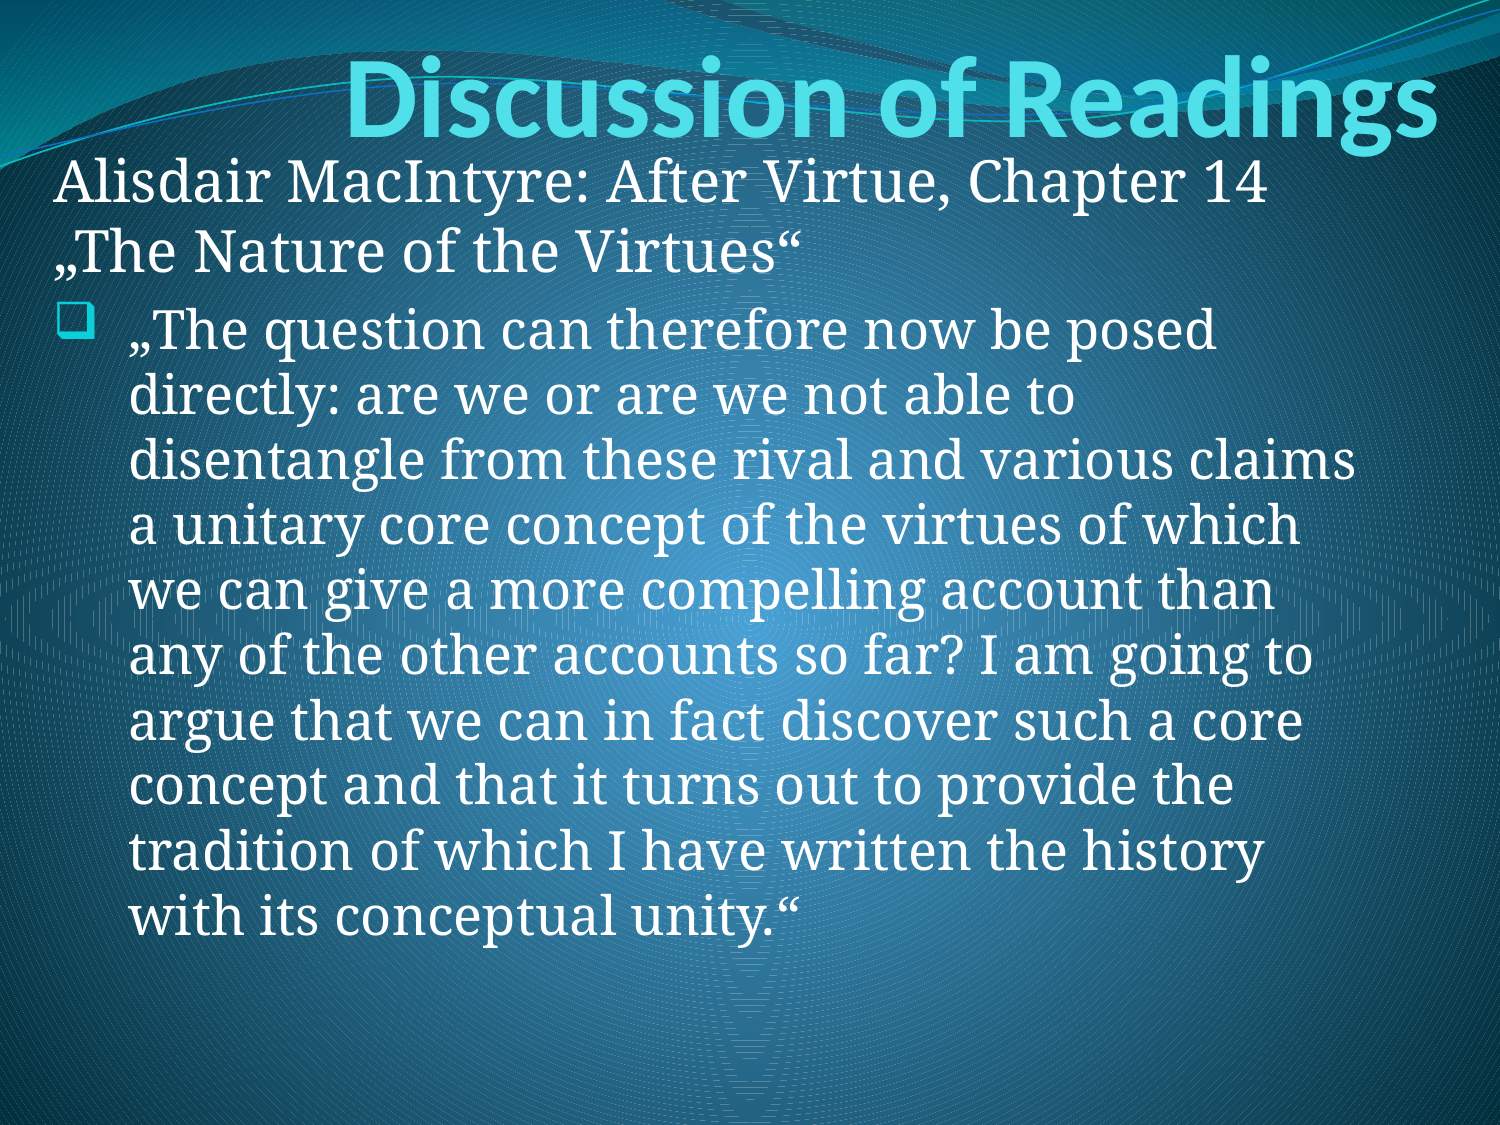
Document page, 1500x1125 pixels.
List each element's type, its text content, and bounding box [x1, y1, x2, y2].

title Discussion of Readings [100, 19, 1471, 161]
subtitle Alisdair MacIntyre: After Virtue, Chapter 14 „The Nature of the Virtues“ „The question can therefore now be posed directly: are we or are we not able to disentangle from these rival and various claims a unitary core concept of the virtues of which we can give a more compelling account than any of the other accounts so far? I am going to argue that we can in fact discover such a core concept and that it turns out to provide the tradition of which I have written the history with its conceptual unity.“ [53, 137, 1376, 1125]
